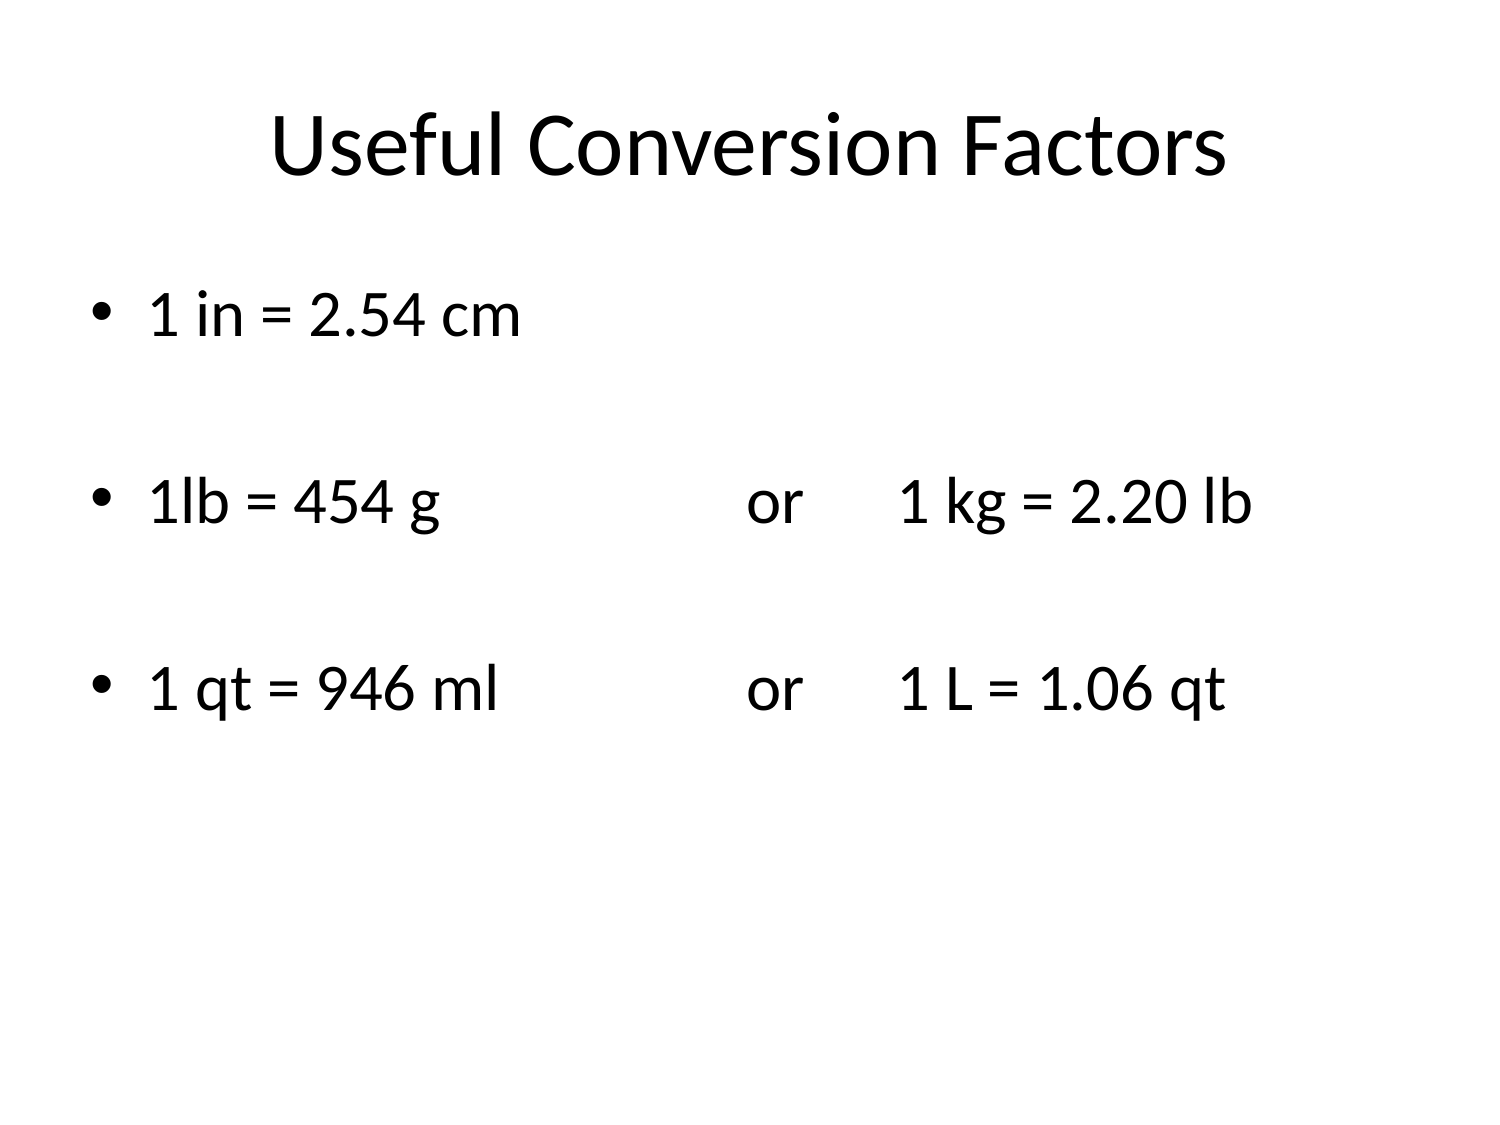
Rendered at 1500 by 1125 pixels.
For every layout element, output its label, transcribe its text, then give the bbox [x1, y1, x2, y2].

list 1 in = 2.54 cm 1lb = 454 g or 1 kg = 2.20 lb 1 qt = 946 ml or 1 L = 1.06 qt [74, 262, 1426, 838]
title Useful Conversion Factors [74, 44, 1426, 233]
